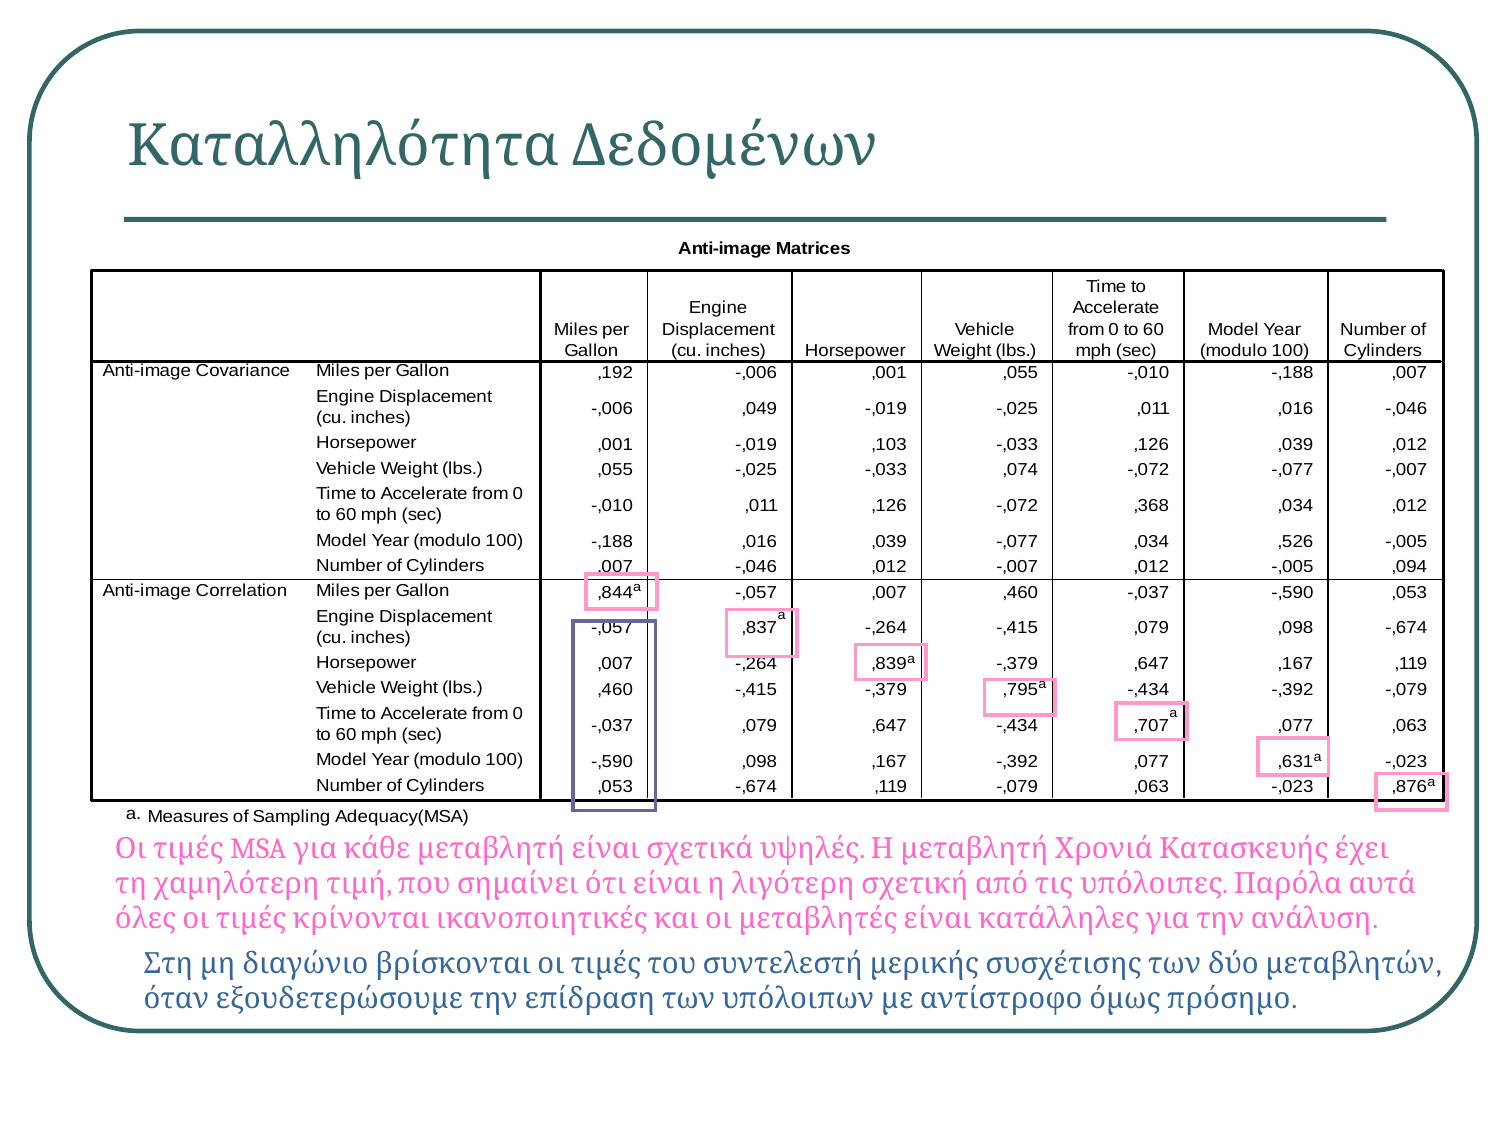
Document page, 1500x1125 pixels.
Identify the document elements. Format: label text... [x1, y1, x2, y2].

picture [76, 222, 1457, 843]
text_box Στη μη διαγώνιο βρίσκονται οι τιμές του συντελεστή μερικής συσχέτισης των δύο μεταβλητών, όταν εξουδετερώσουμε την επίδραση των υπόλοιπων με αντίστροφο όμως πρόσημο. [128, 937, 1464, 1023]
title Καταλληλότητα Δεδομένων [112, 24, 1240, 185]
text_box Οι τιμές MSA για κάθε μεταβλητή είναι σχετικά υψηλές. Η μεταβλητή Χρονιά Κατασκευής έχει τη χαμηλότερη τιμή, που σημαίνει ότι είναι η λιγότερη σχετική από τις υπόλοιπες. Παρόλα αυτά όλες οι τιμές κρίνονται ικανοποιητικές και οι μεταβλητές είναι κατάλληλες για την ανάλυση. [100, 851, 1442, 942]
